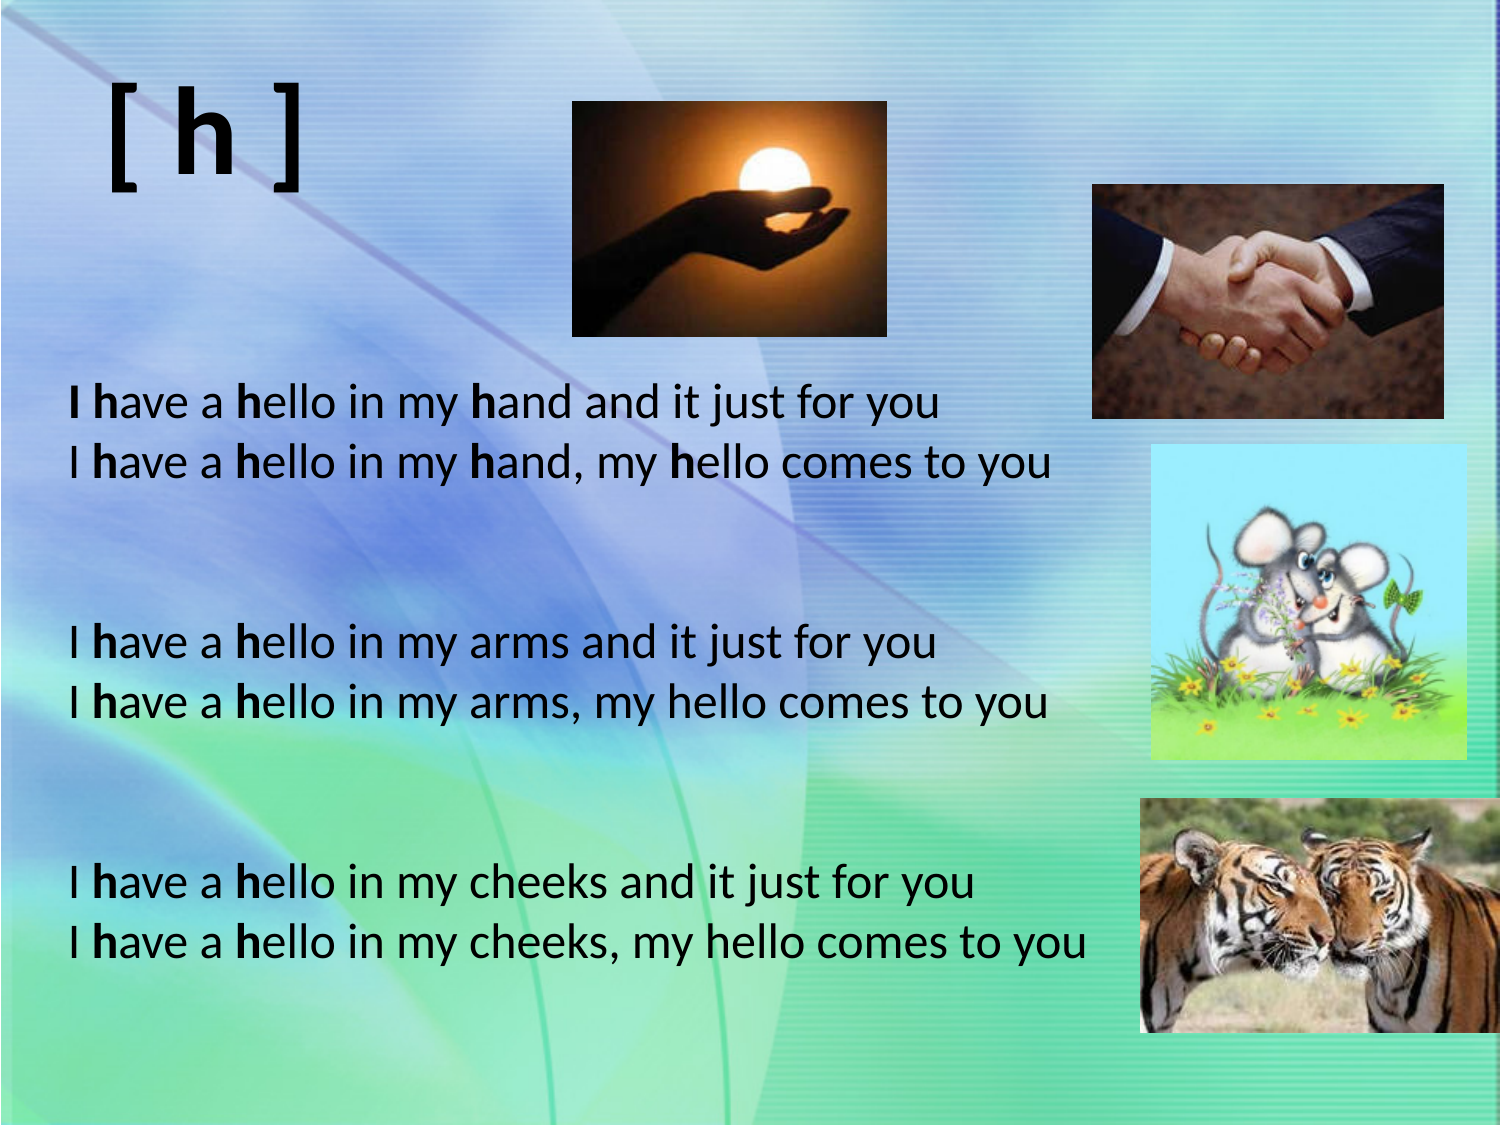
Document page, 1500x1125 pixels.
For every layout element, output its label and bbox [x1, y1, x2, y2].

list [1151, 443, 1468, 760]
picture [1, 0, 1500, 1125]
